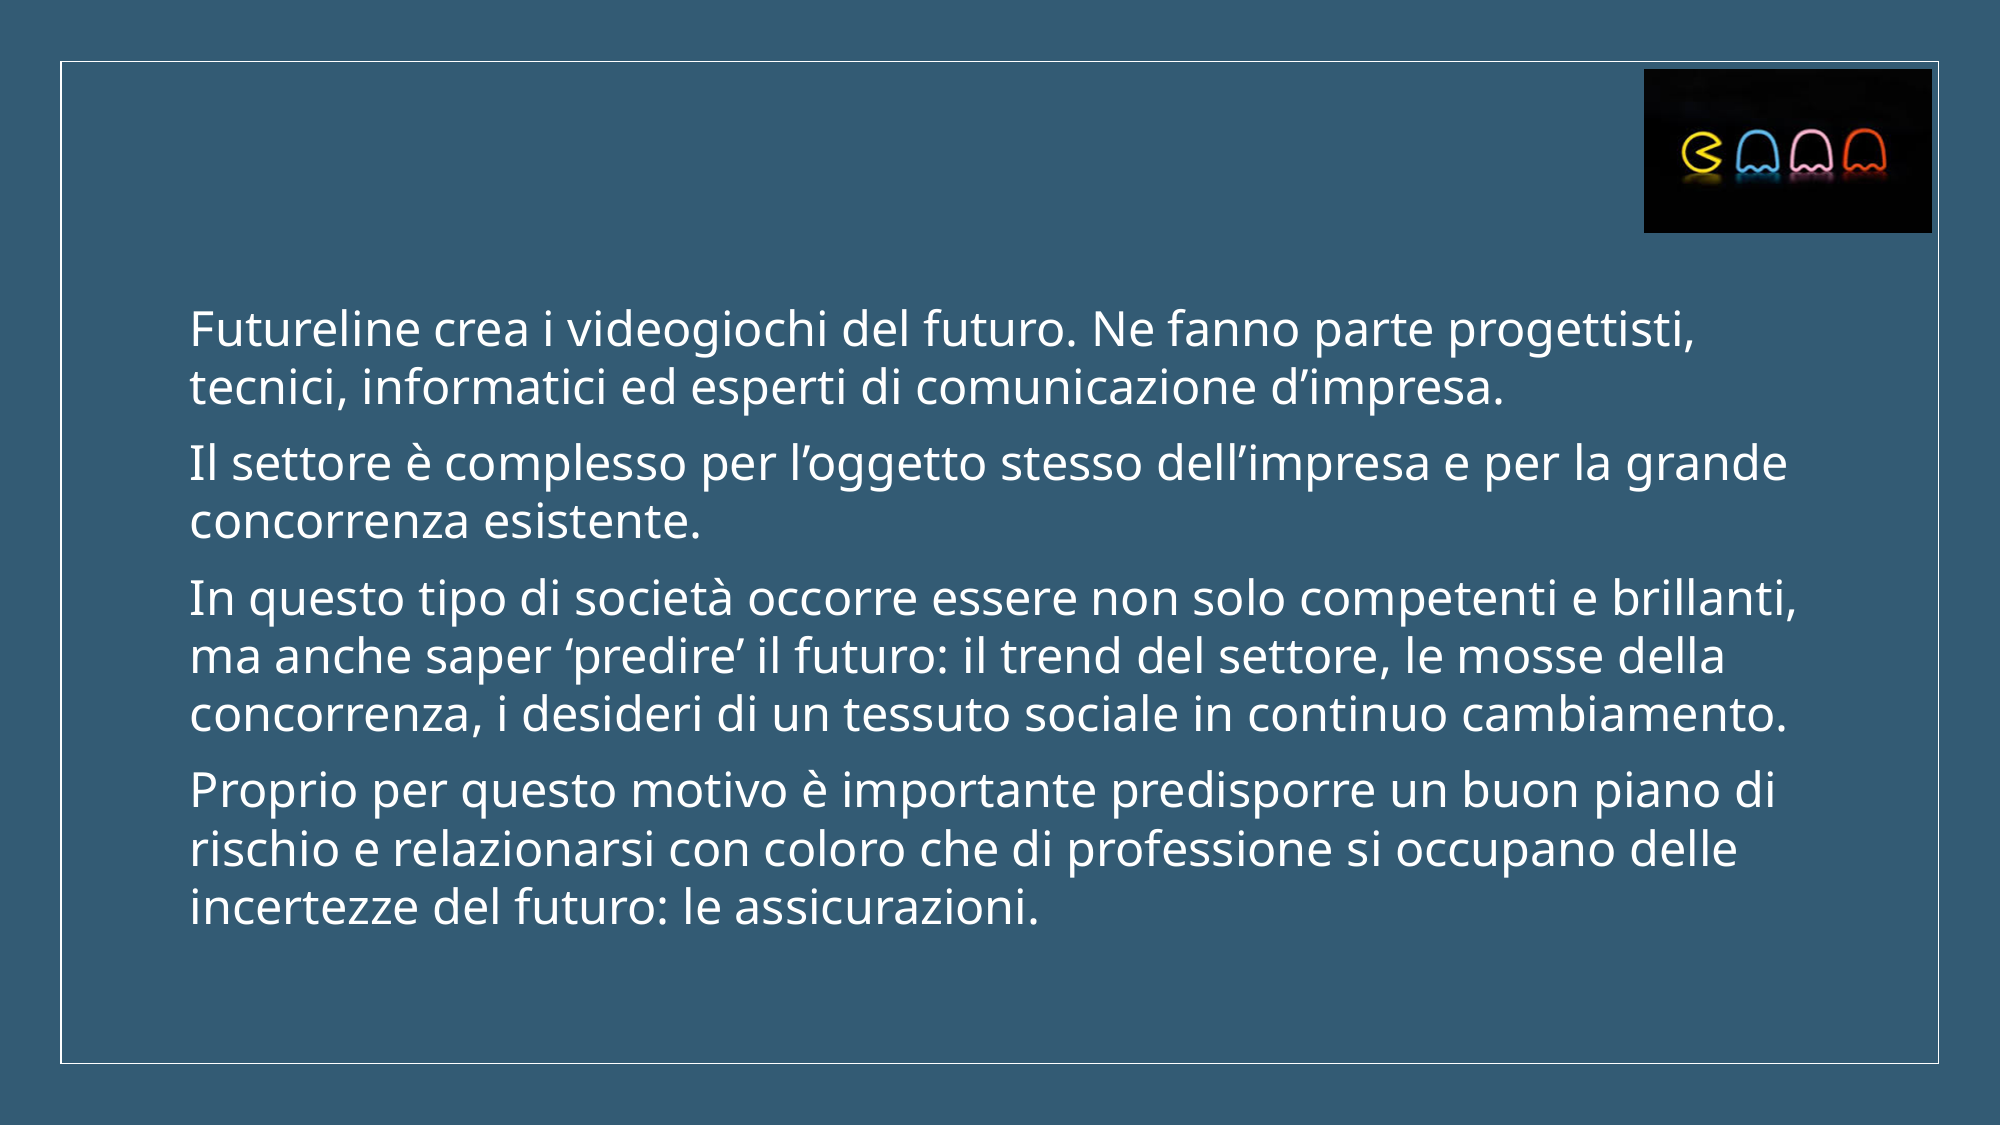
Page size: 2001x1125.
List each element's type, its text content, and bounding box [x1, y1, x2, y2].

picture [1644, 69, 1932, 234]
list Futureline crea i videogiochi del futuro. Ne fanno parte progettisti, tecnici, informatici ed esperti di comunicazione d’impresa. Il settore è complesso per l’oggetto stesso dell’impresa e per la grande concorrenza esistente. In questo tipo di società occorre essere non solo competenti e brillanti, ma anche saper ‘predire’ il futuro: il trend del settore, le mosse della concorrenza, i desideri di un tessuto sociale in continuo cambiamento. Proprio per questo motivo è importante predisporre un buon piano di rischio e relazionarsi con coloro che di professione si occupano delle incertezze del futuro: le assicurazioni. [174, 290, 1825, 990]
